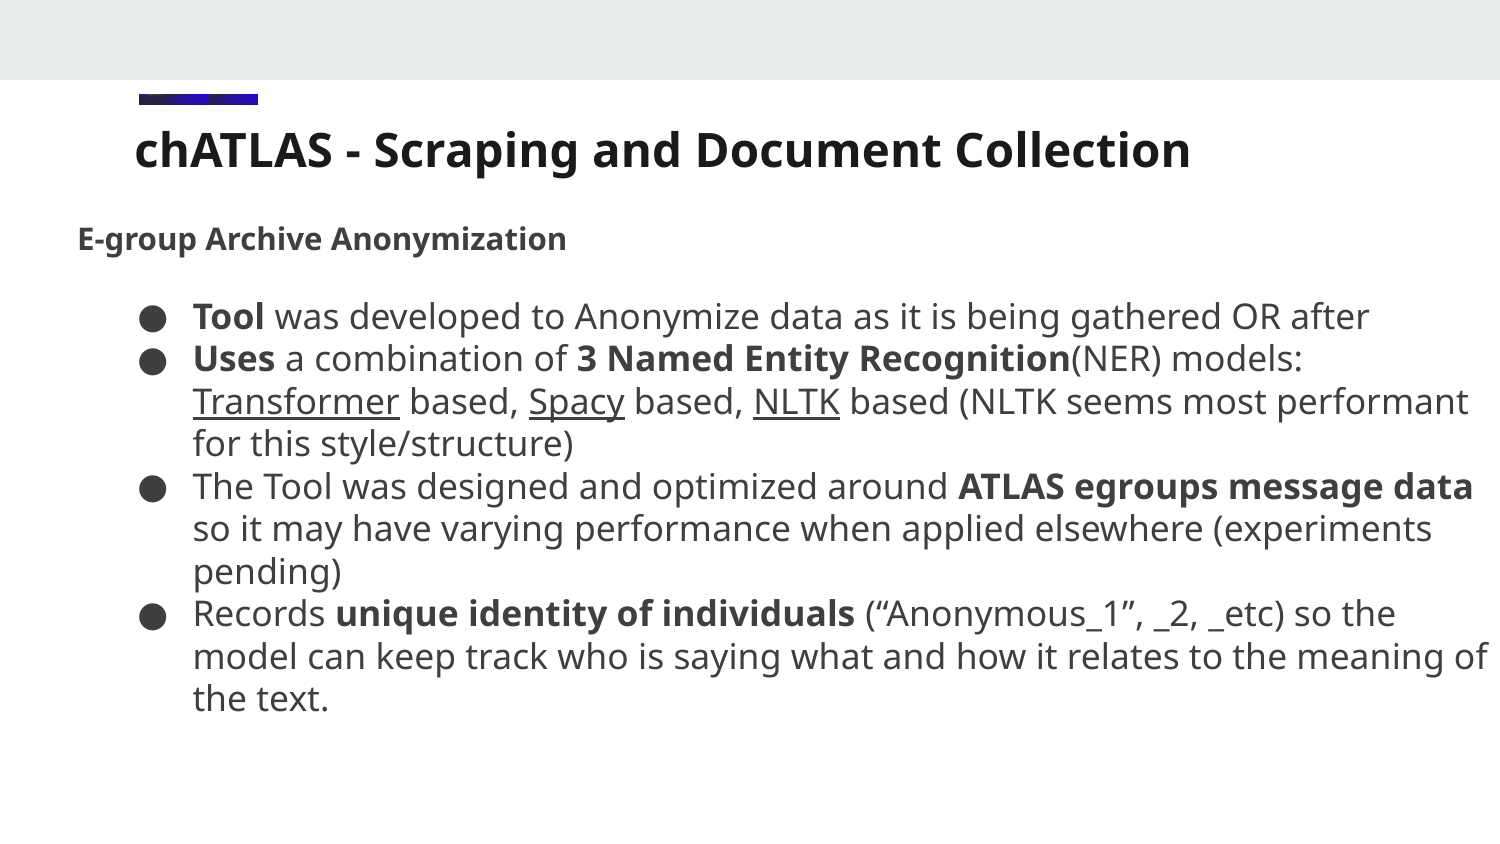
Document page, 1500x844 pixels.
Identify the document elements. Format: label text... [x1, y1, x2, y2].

text_box E-group Archive Anonymization [0, 204, 761, 289]
picture [139, 94, 258, 104]
title chATLAS - Scraping and Document Collection [119, 104, 1496, 193]
text_box Tool was developed to Anonymize data as it is being gathered OR after Uses a combination of 3 Named Entity Recognition(NER) models: Transformer based, Spacy based, NLTK based (NLTK seems most performant for this style/structure) The Tool was designed and optimized around ATLAS egroups message data so it may have varying performance when applied elsewhere (experiments pending) Records unique identity of individuals (“Anonymous_1”, _2, _etc) so the model can keep track who is saying what and how it relates to the meaning of the text. [102, 278, 1500, 790]
